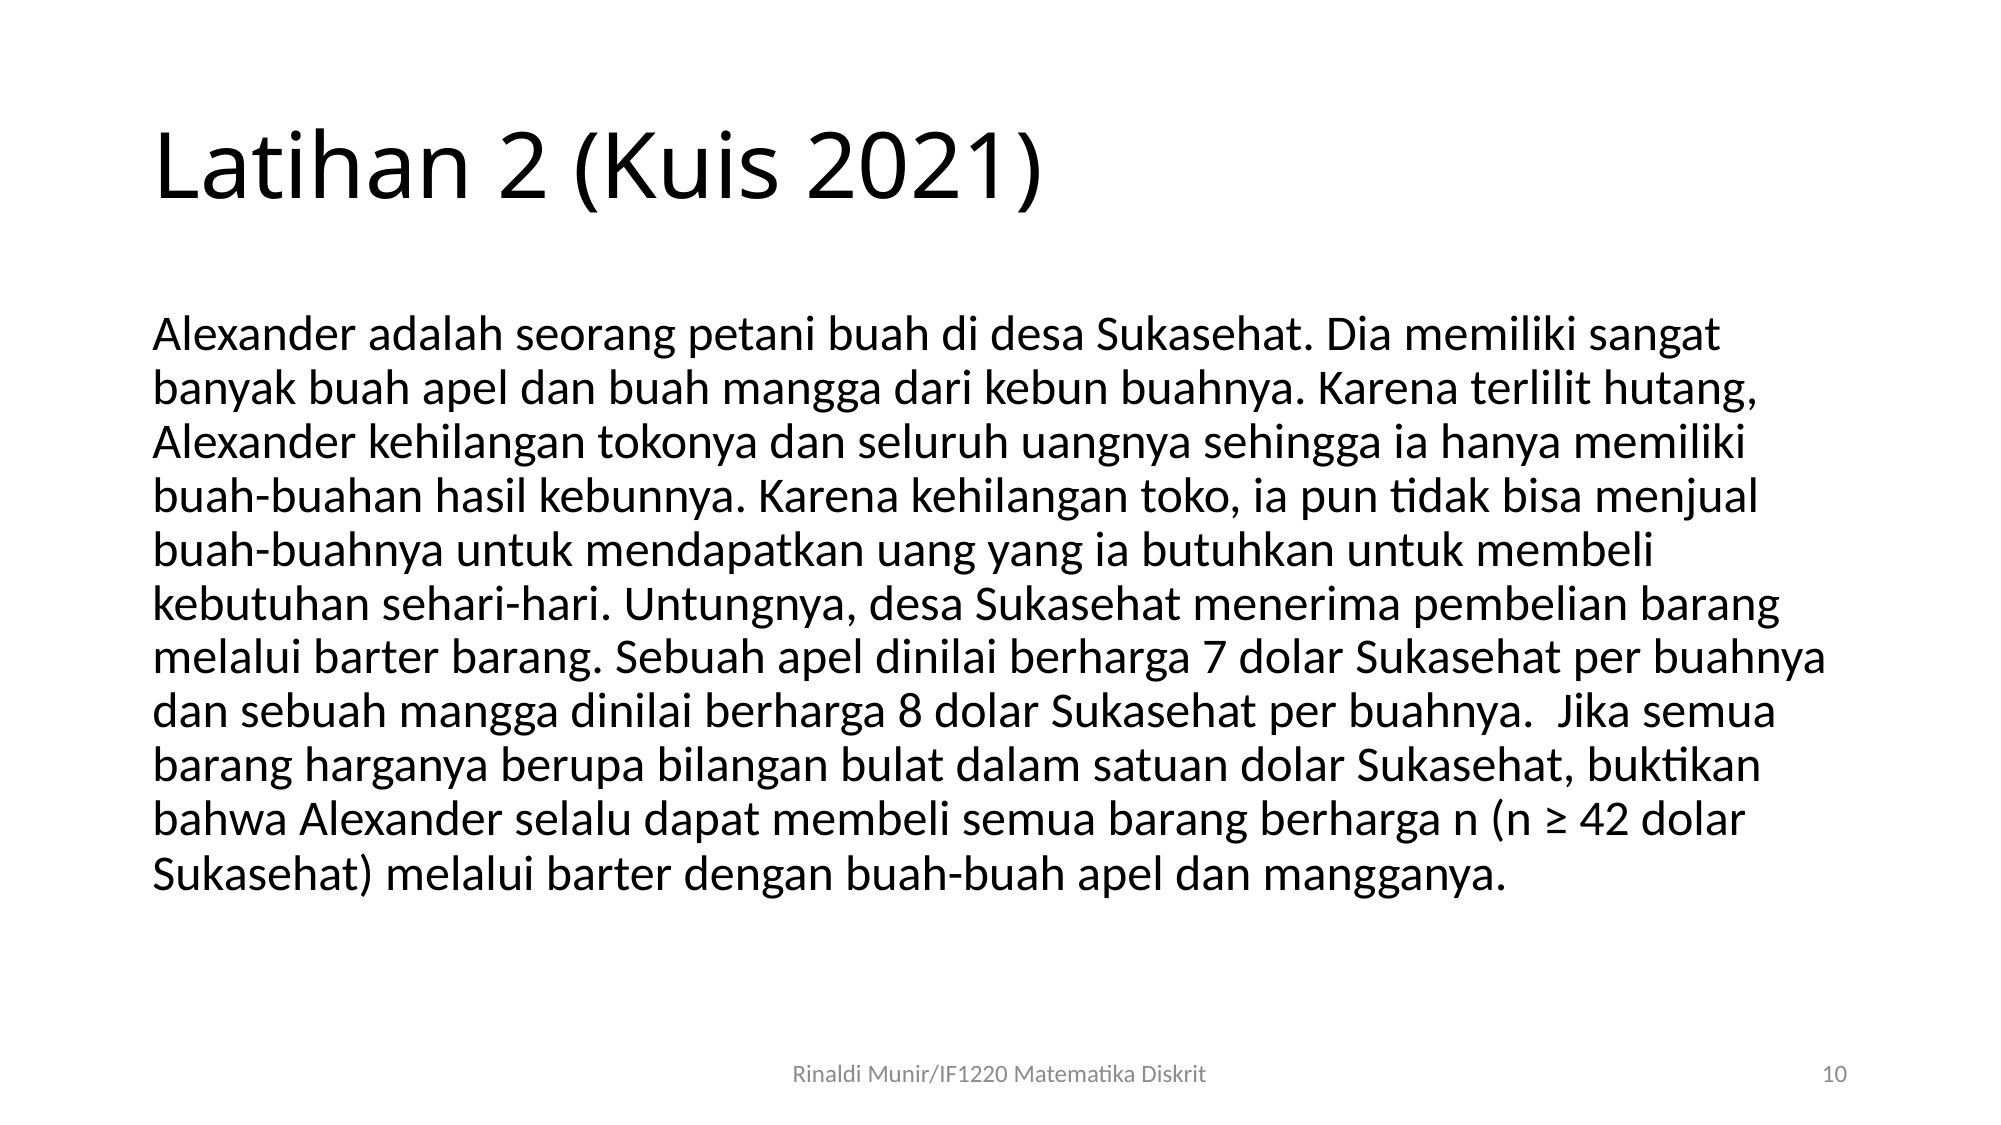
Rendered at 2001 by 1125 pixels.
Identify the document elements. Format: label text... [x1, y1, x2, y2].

slide_number 10 [1412, 1042, 1863, 1103]
footer Rinaldi Munir/IF1220 Matematika Diskrit [662, 1042, 1338, 1103]
list Alexander adalah seorang petani buah di desa Sukasehat. Dia memiliki sangat banyak buah apel dan buah mangga dari kebun buahnya. Karena terlilit hutang, Alexander kehilangan tokonya dan seluruh uangnya sehingga ia hanya memiliki buah-buahan hasil kebunnya. Karena kehilangan toko, ia pun tidak bisa menjual buah-buahnya untuk mendapatkan uang yang ia butuhkan untuk membeli kebutuhan sehari-hari. Untungnya, desa Sukasehat menerima pembelian barang melalui barter barang. Sebuah apel dinilai berharga 7 dolar Sukasehat per buahnya dan sebuah mangga dinilai berharga 8 dolar Sukasehat per buahnya. Jika semua barang harganya berupa bilangan bulat dalam satuan dolar Sukasehat, buktikan bahwa Alexander selalu dapat membeli semua barang berharga n (n ≥ 42 dolar Sukasehat) melalui barter dengan buah-buah apel dan mangganya. [137, 299, 1863, 1066]
title Latihan 2 (Kuis 2021) [137, 59, 1863, 278]
